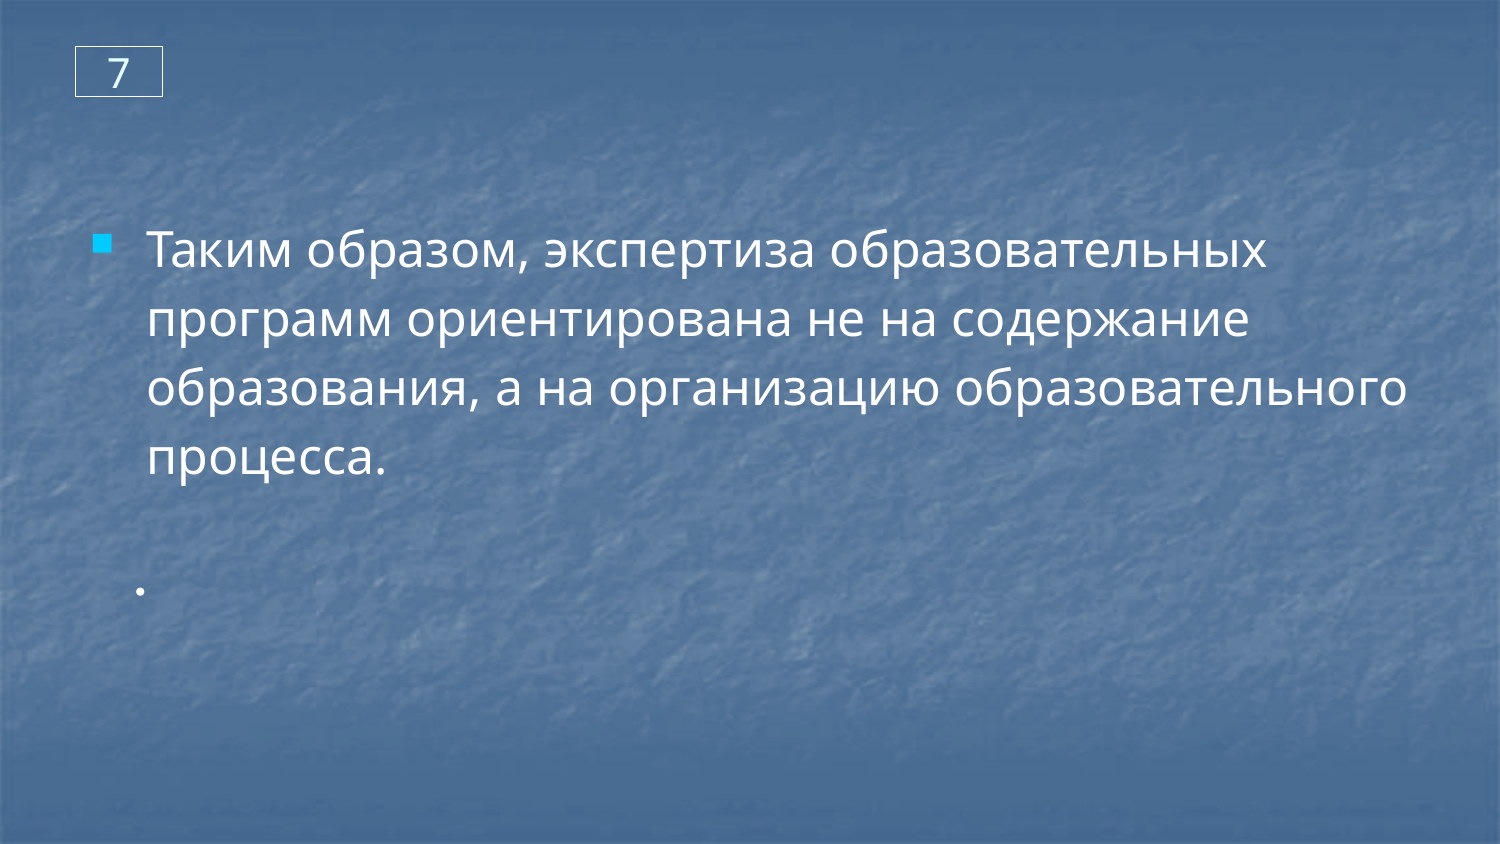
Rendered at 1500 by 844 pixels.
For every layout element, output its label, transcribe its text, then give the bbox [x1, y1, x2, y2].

list Таким образом, экспертиза образовательных программ ориентирована не на содержание образования, а на организацию образовательного процесса. . [75, 131, 1425, 751]
title 7 [75, 46, 163, 97]
